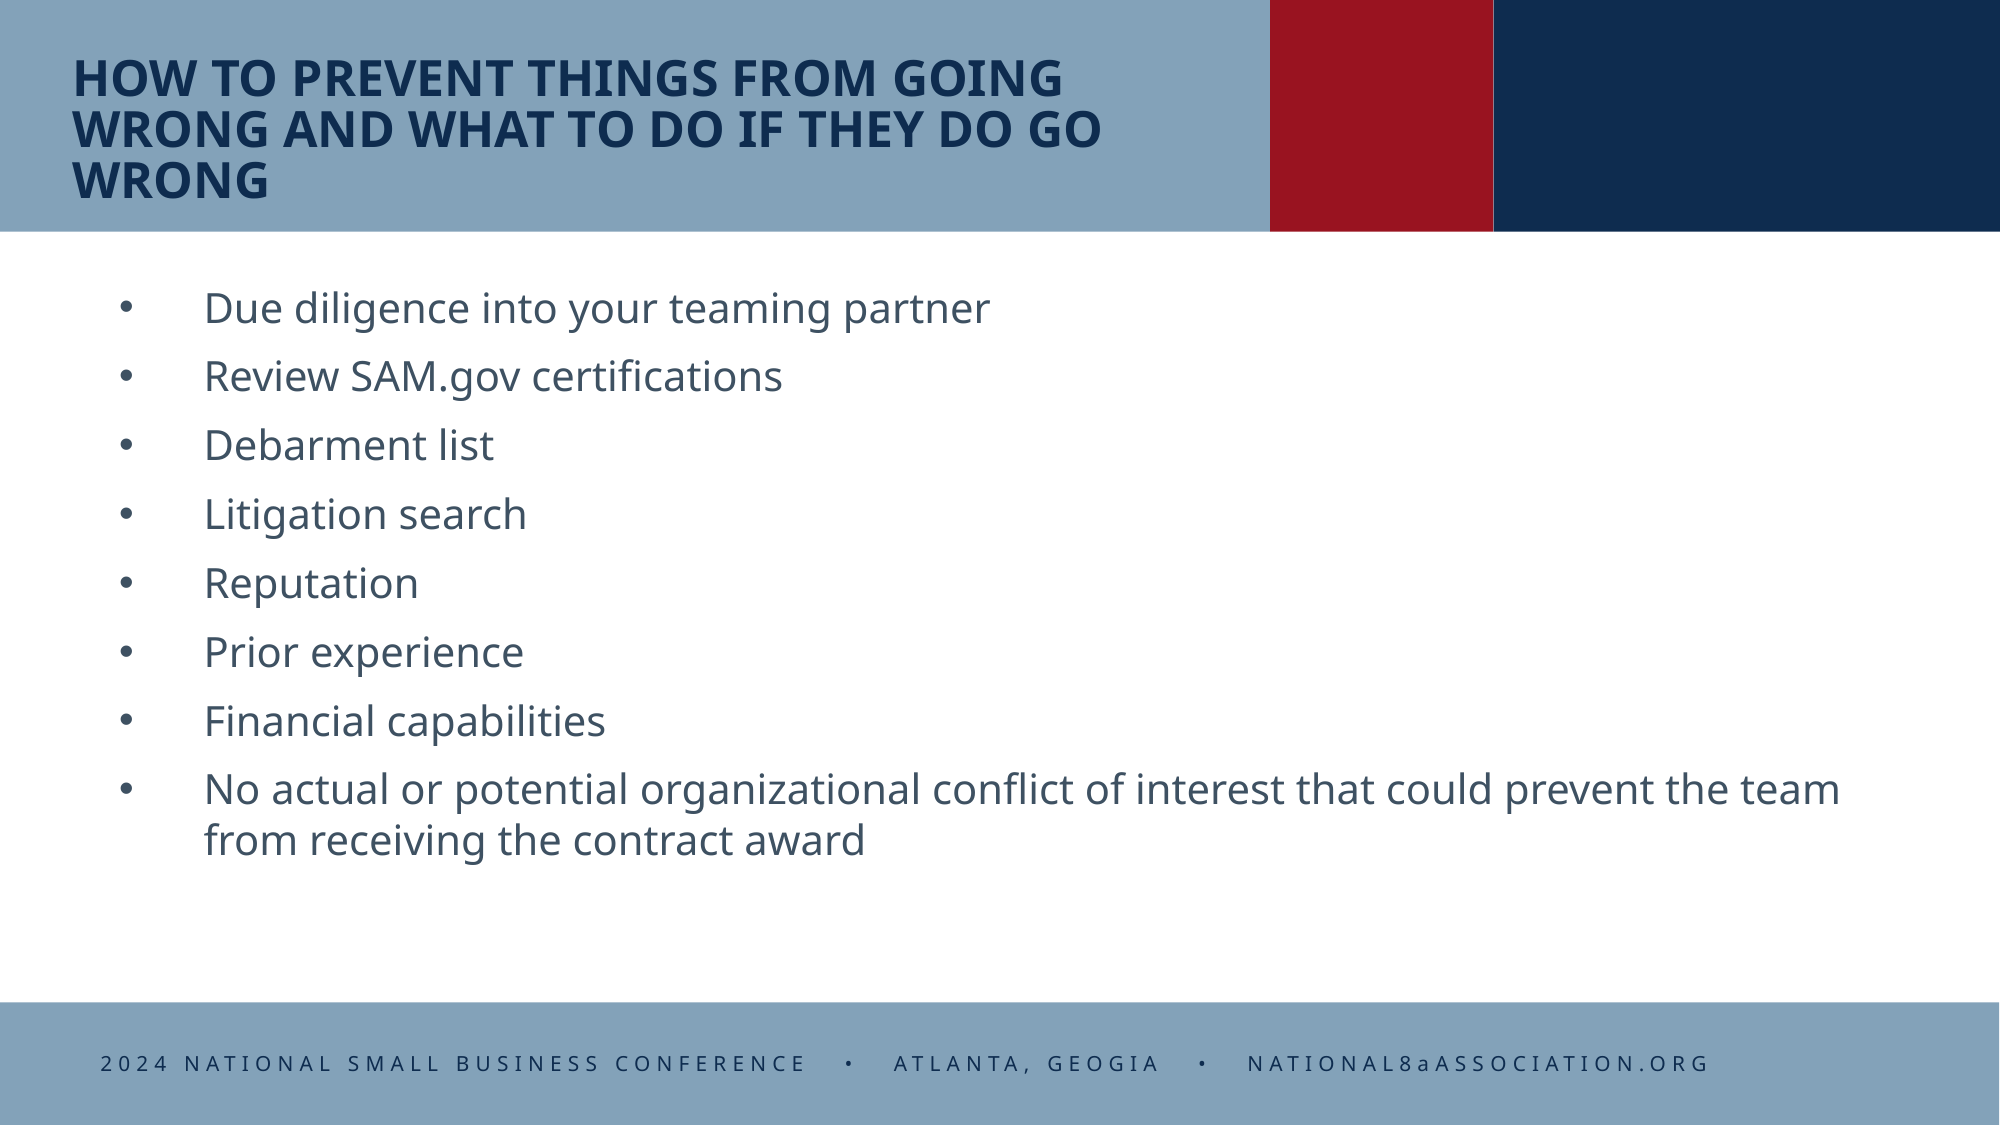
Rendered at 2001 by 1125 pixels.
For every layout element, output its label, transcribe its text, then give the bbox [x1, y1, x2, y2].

title HOW TO PREVENT THINGS FROM GOING WRONG AND WHAT TO DO IF THEY DO GO WRONG [57, 120, 1243, 217]
list Due diligence into your teaming partner Review SAM.gov certifications Debarment list Litigation search Reputation Prior experience Financial capabilities No actual or potential organizational conflict of interest that could prevent the team from receiving the contract award [104, 273, 1867, 971]
